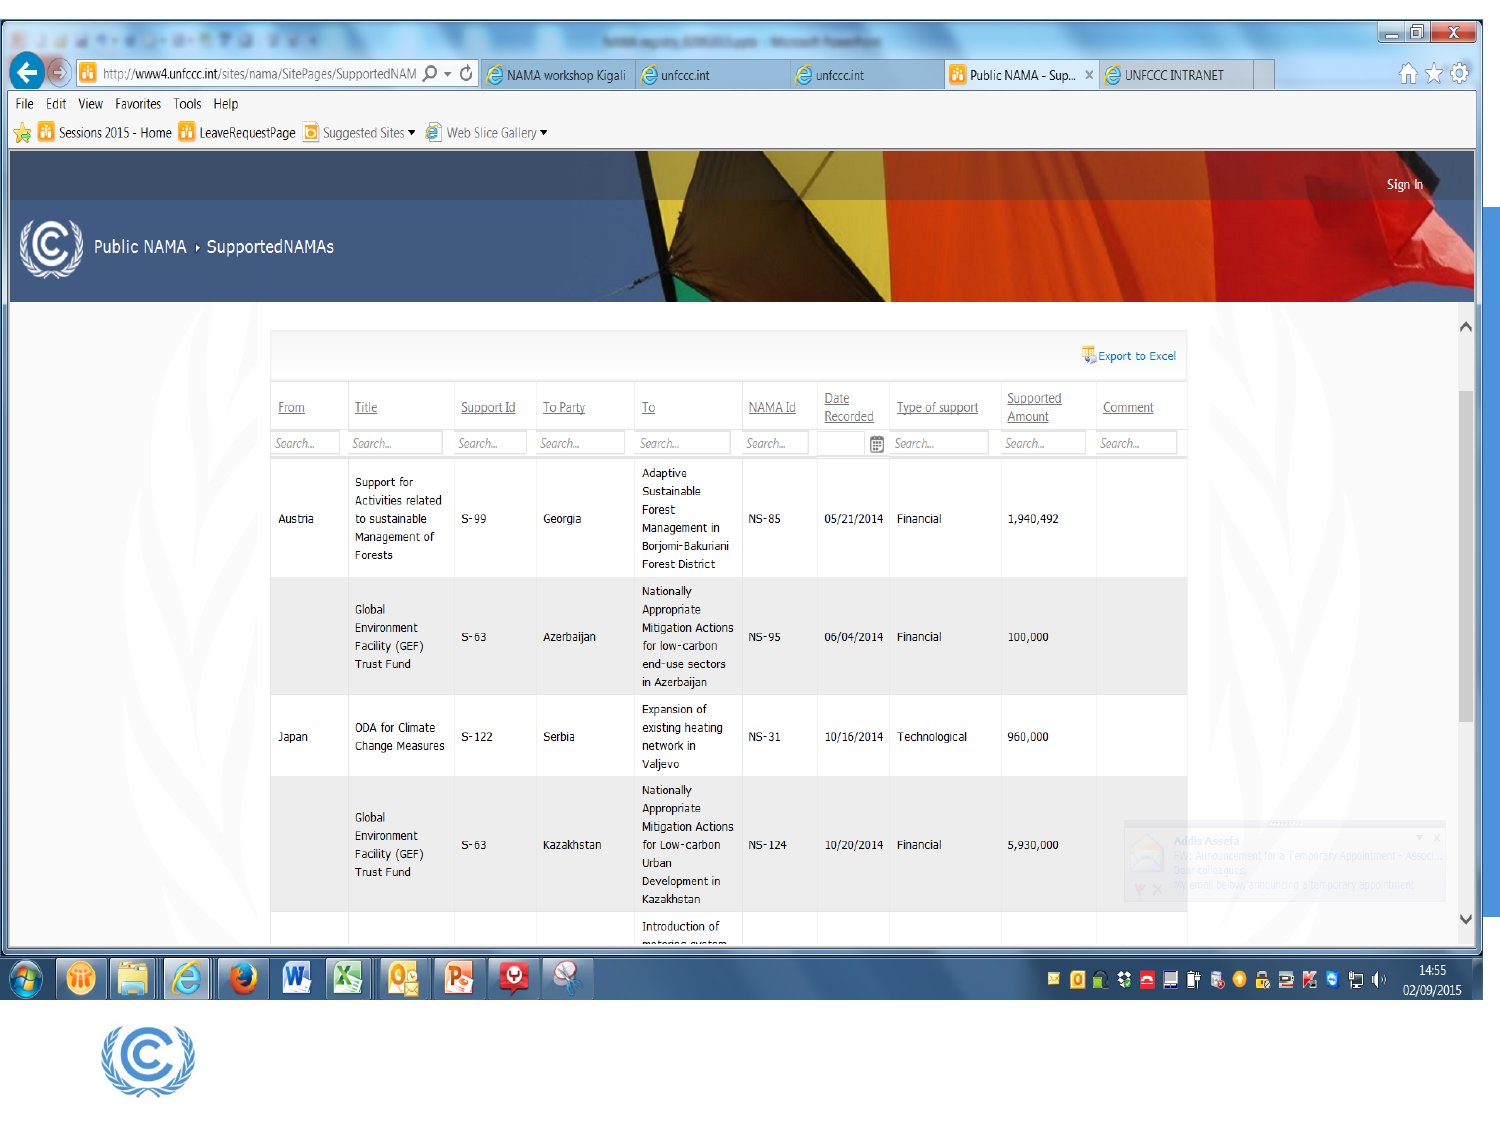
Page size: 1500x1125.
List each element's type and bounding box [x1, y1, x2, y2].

picture [0, 18, 1483, 1000]
picture [101, 1001, 209, 1108]
